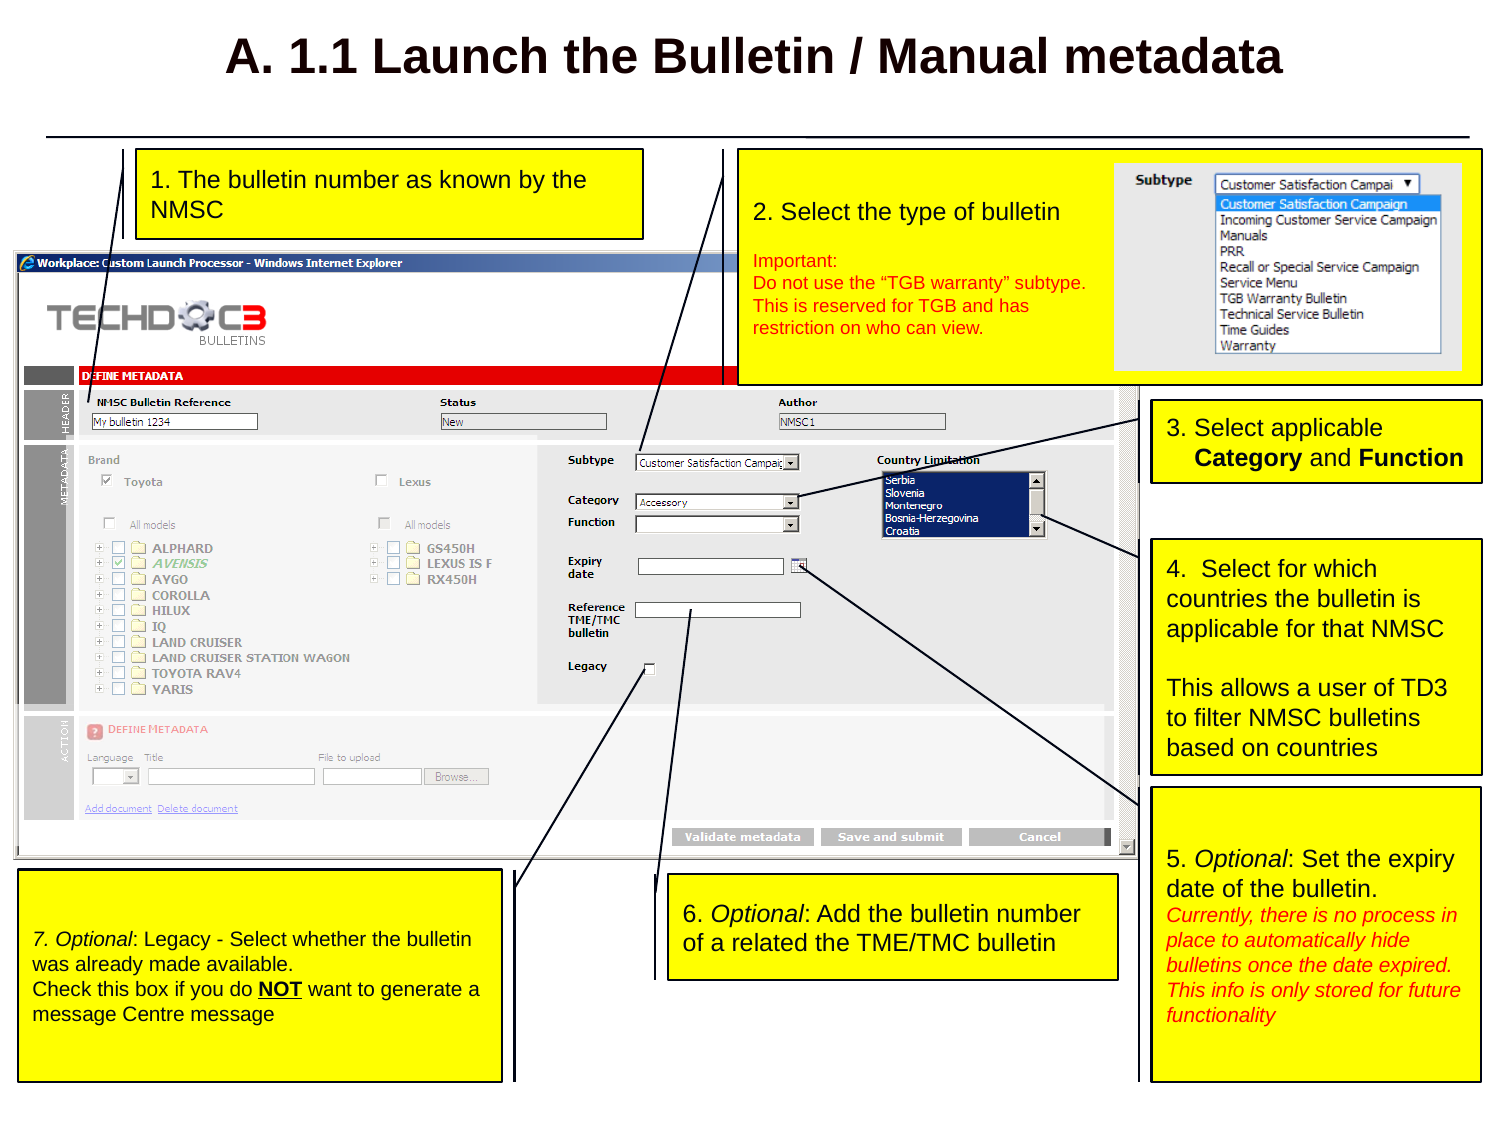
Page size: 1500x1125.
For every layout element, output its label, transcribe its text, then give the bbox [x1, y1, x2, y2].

text_box 3. Select applicable Category and Function [1151, 400, 1483, 483]
text_box 7. Optional: Legacy - Select whether the bulletin was already made available. Check this box if you do NOT want to generate a message Centre message [17, 869, 503, 1083]
text_box 2. Select the type of bulletin Important: Do not use the “TGB warranty” subtype. This is reserved for TGB and has restriction on who can view. [738, 148, 1483, 386]
title A. 1.1 Launch the Bulletin / Manual metadata [49, 7, 1459, 100]
text_box 5. Optional: Set the expiry date of the bulletin. Currently, there is no process in place to automatically hide bulletins once the date expired. This info is only stored for future functionality [1151, 786, 1481, 1083]
text_box 1. The bulletin number as known by the NMSC [135, 148, 644, 239]
picture [12, 163, 1462, 860]
slide_number 7 [1074, 1024, 1425, 1103]
text_box 6. Optional: Add the bulletin number of a related the TME/TMC bulletin [667, 873, 1118, 981]
text_box 4. Select for which countries the bulletin is applicable for that NMSC This allows a user of TD3 to filter NMSC bulletins based on countries [1151, 538, 1483, 776]
